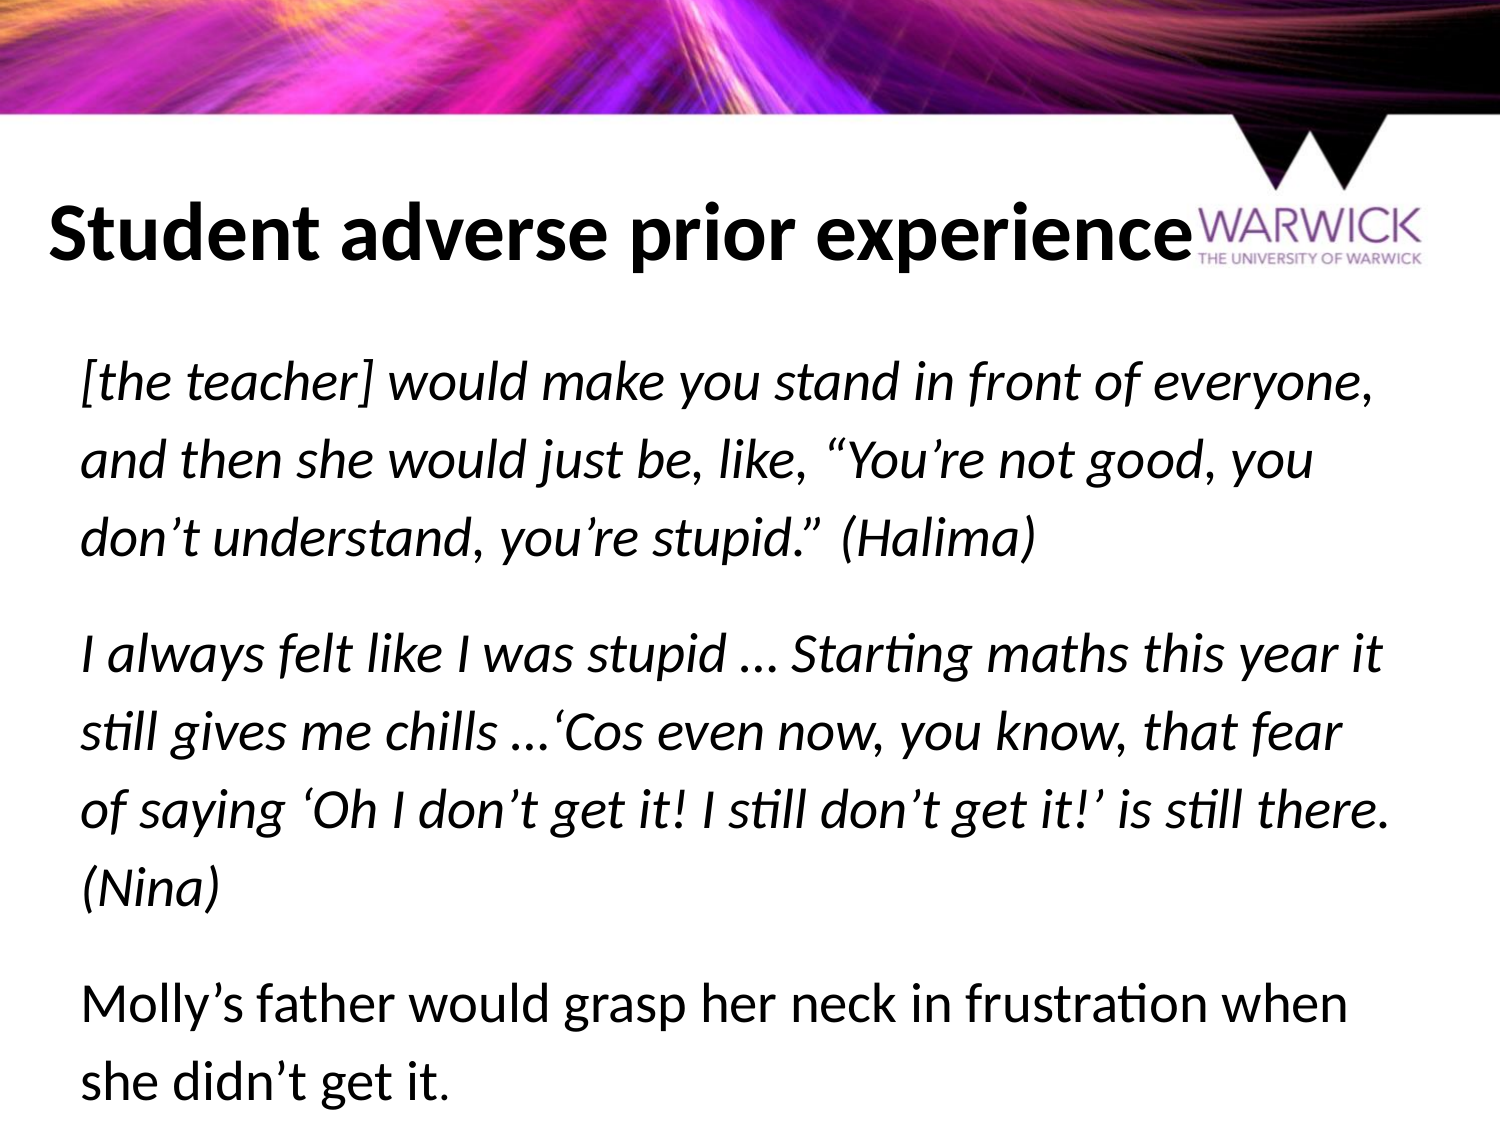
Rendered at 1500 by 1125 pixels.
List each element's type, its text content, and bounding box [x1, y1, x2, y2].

title Student adverse prior experience [40, 169, 1317, 325]
picture [0, 0, 1500, 491]
list [the teacher] would make you stand in front of everyone, and then she would just be, like, “You’re not good, you don’t understand, you’re stupid.” (Halima) I always felt like I was stupid … Starting maths this year it still gives me chills …‘Cos even now, you know, that fear of saying ‘Oh I don’t get it! I still don’t get it!’ is still there. (Nina) Molly’s father would grasp her neck in frustration when she didn’t get it. [0, 325, 1403, 1125]
